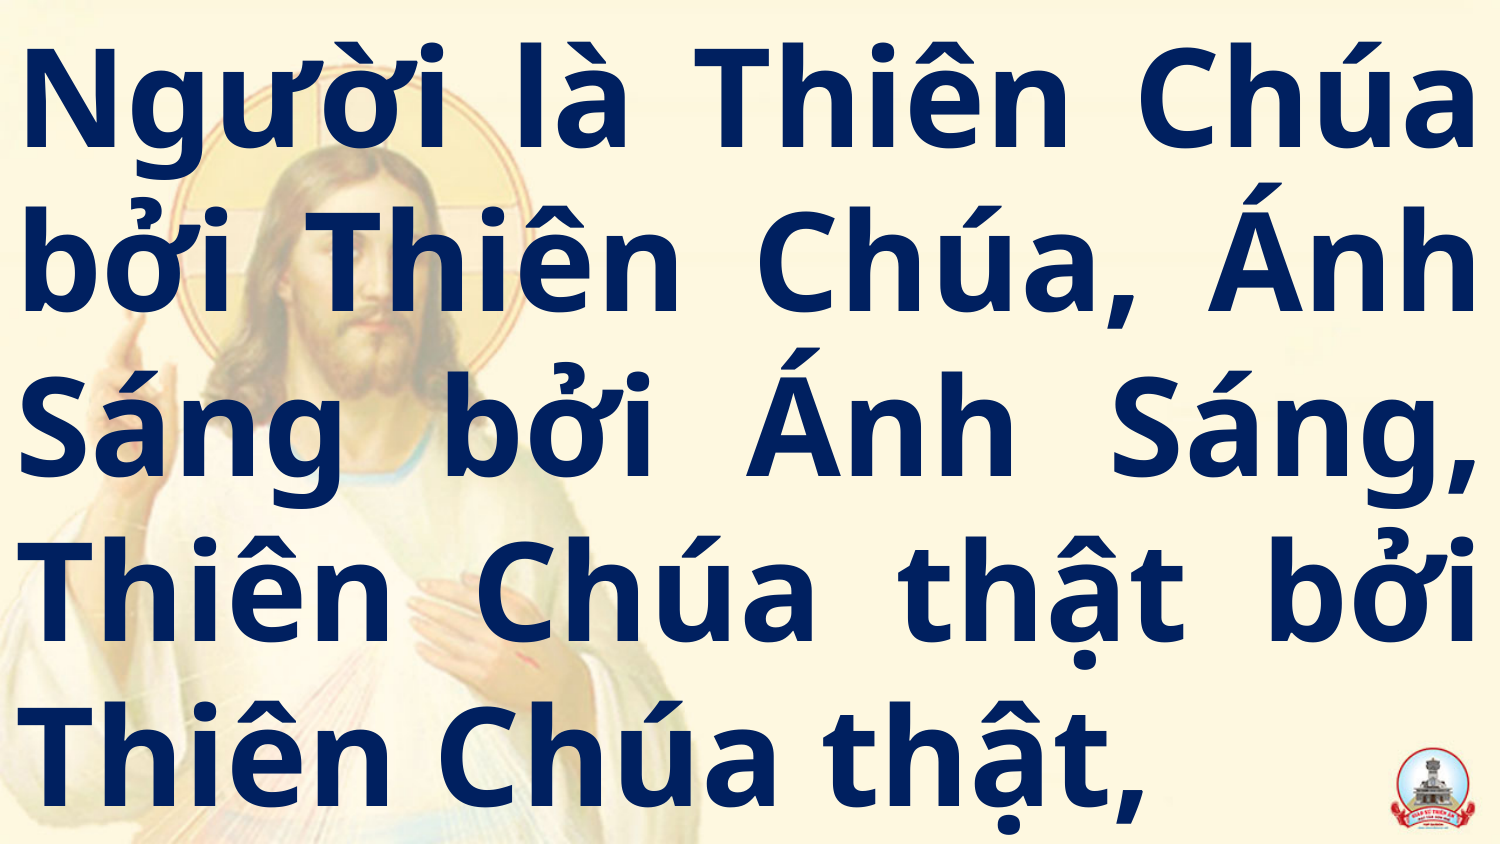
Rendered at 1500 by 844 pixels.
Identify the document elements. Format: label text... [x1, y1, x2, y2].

title Người là Thiên Chúa bởi Thiên Chúa, Ánh Sáng bởi Ánh Sáng, Thiên Chúa thật bởi Thiên Chúa thật, [0, 0, 1500, 844]
